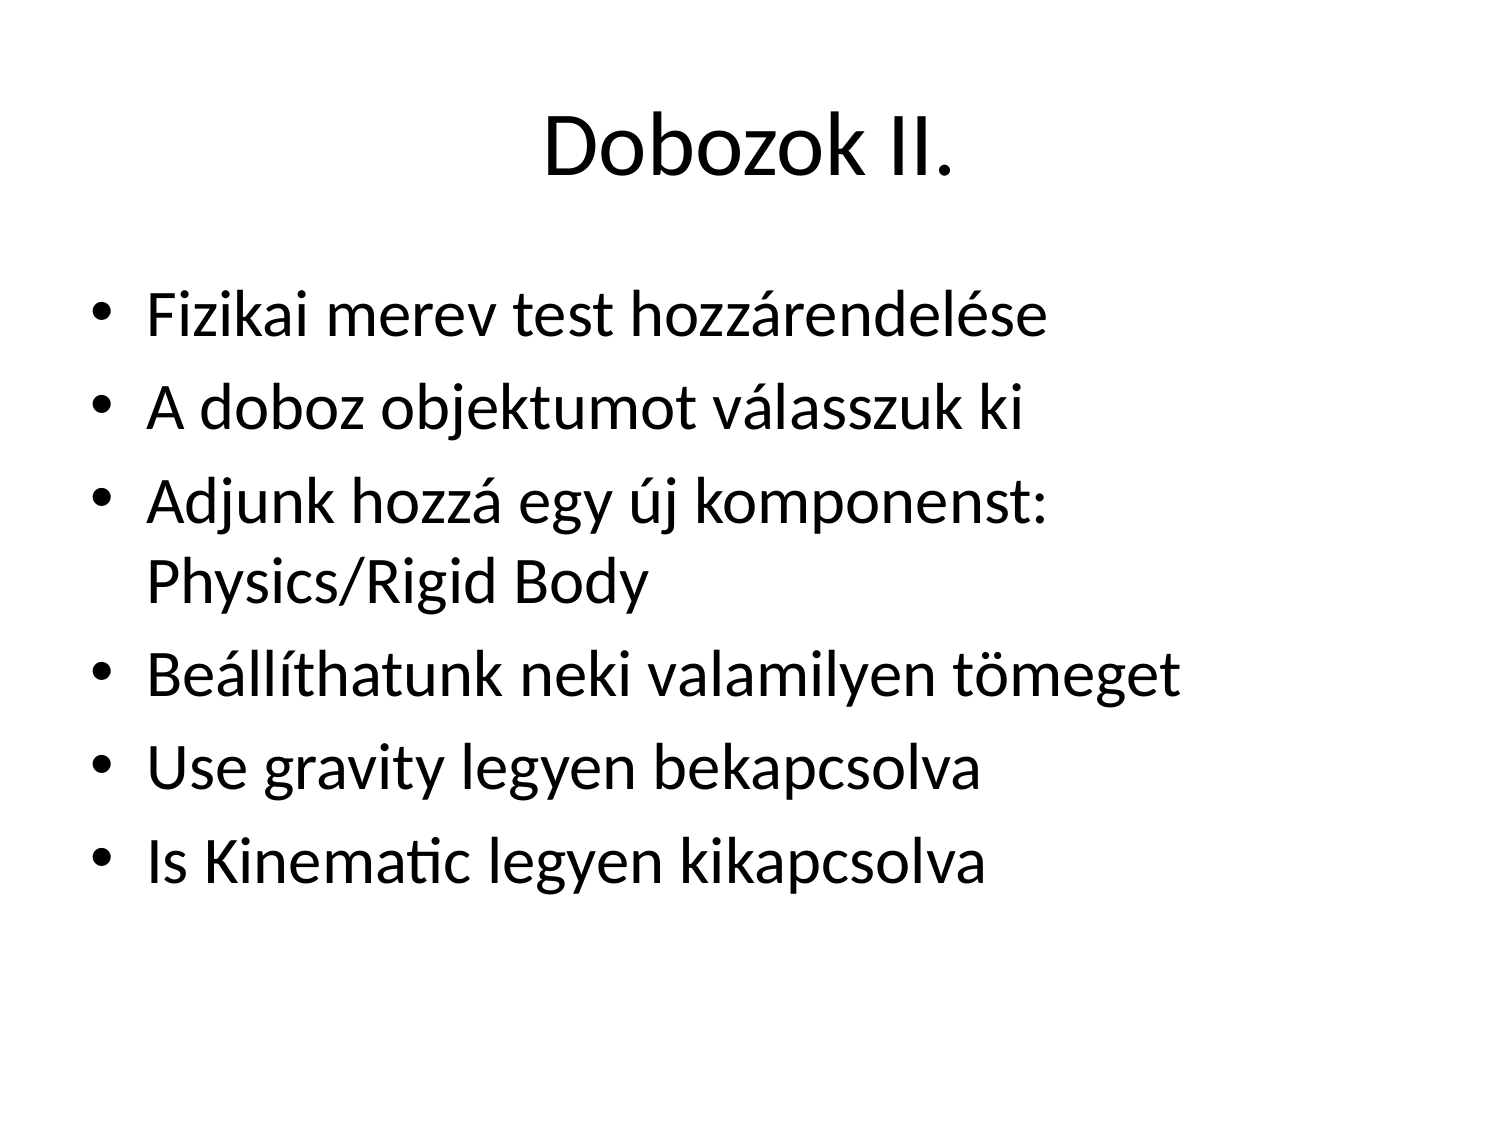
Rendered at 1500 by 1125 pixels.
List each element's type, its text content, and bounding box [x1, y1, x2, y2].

title Dobozok II. [75, 45, 1425, 233]
list Fizikai merev test hozzárendelése A doboz objektumot válasszuk ki Adjunk hozzá egy új komponenst: Physics/Rigid Body Beállíthatunk neki valamilyen tömeget Use gravity legyen bekapcsolva Is Kinematic legyen kikapcsolva [75, 262, 1425, 1005]
